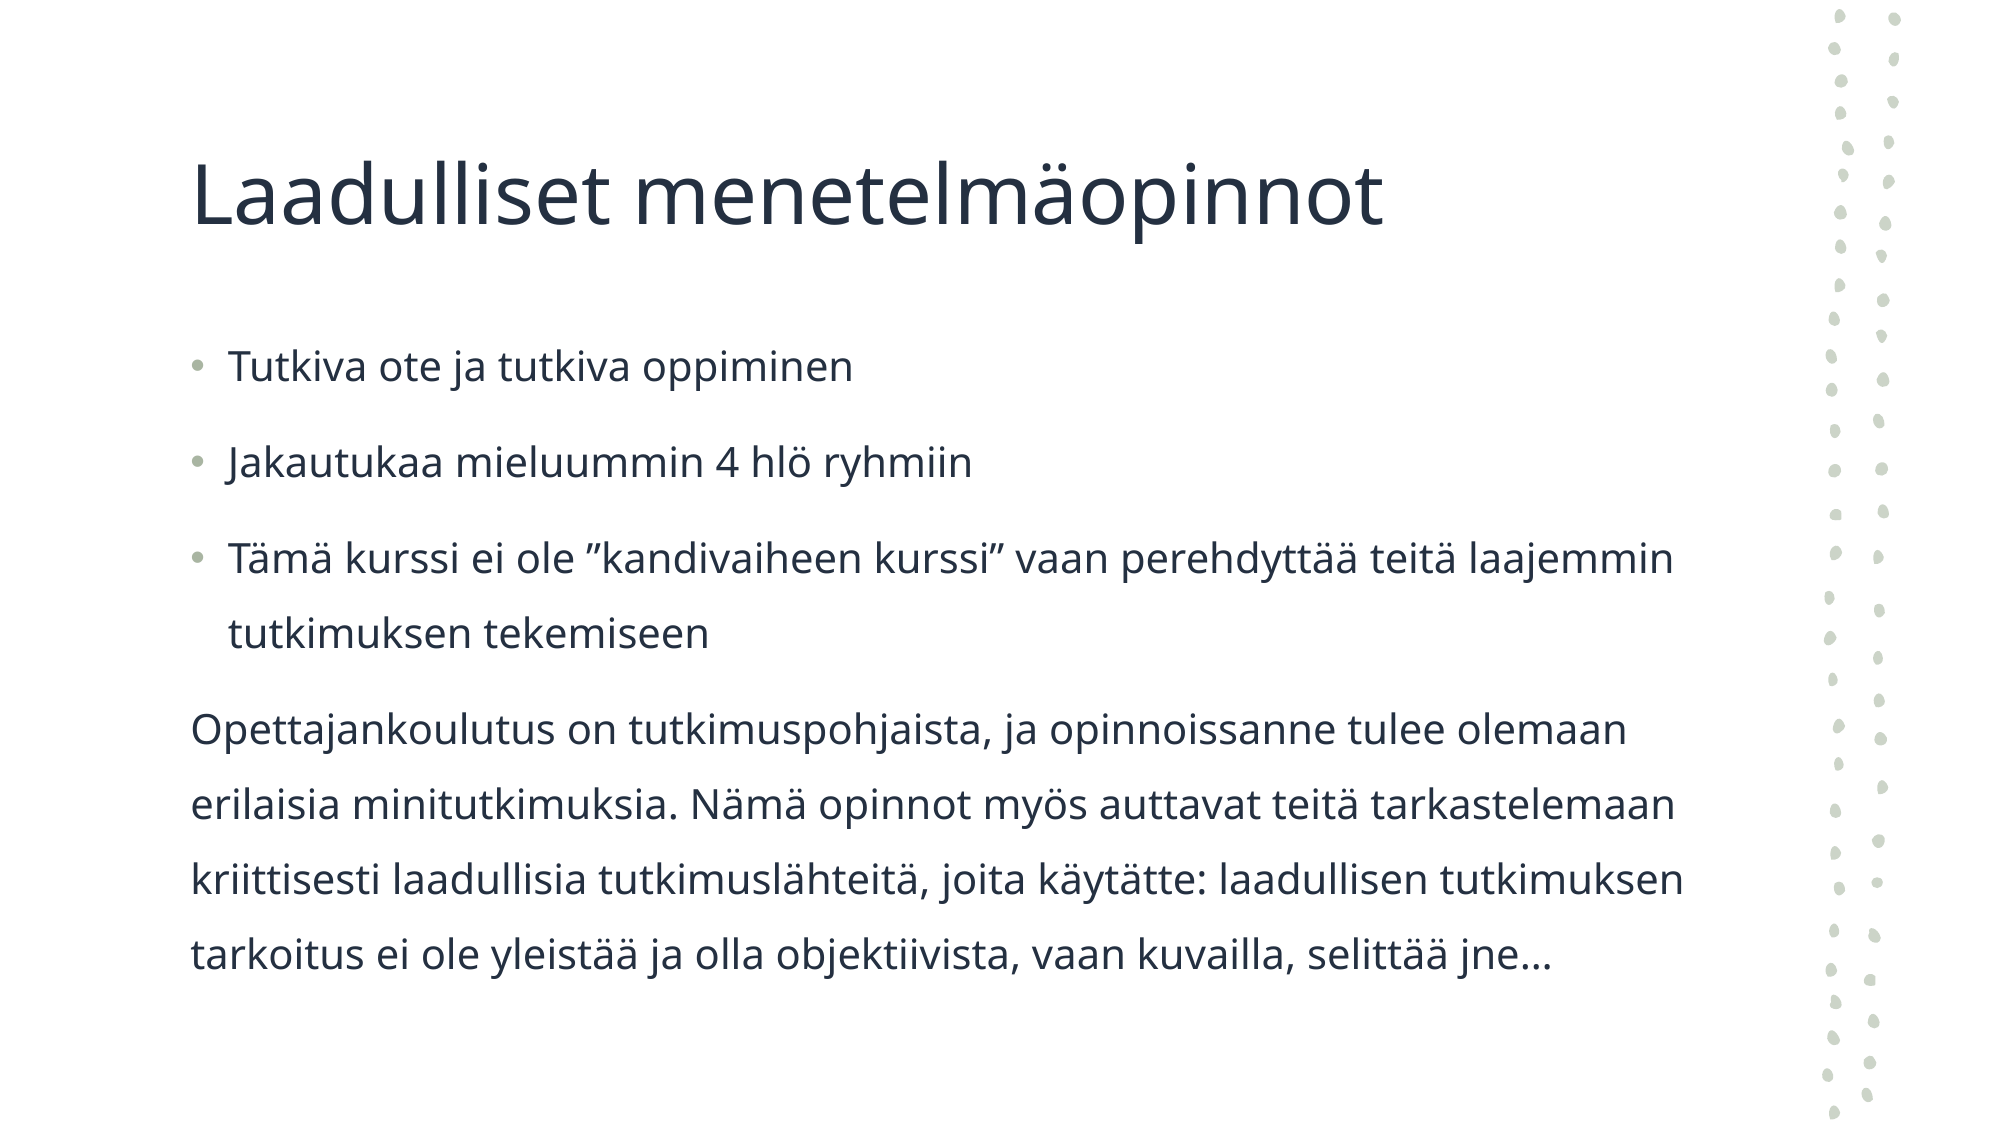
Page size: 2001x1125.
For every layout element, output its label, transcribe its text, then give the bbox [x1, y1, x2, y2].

list Tutkiva ote ja tutkiva oppiminen Jakautukaa mieluummin 4 hlö ryhmiin Tämä kurssi ei ole ”kandivaiheen kurssi” vaan perehdyttää teitä laajemmin tutkimuksen tekemiseen Opettajankoulutus on tutkimuspohjaista, ja opinnoissanne tulee olemaan erilaisia minitutkimuksia. Nämä opinnot myös auttavat teitä tarkastelemaan kriittisesti laadullisia tutkimuslähteitä, joita käytätte: laadullisen tutkimuksen tarkoitus ei ole yleistää ja olla objektiivista, vaan kuvailla, selittää jne… [175, 307, 1756, 1022]
title Laadulliset menetelmäopinnot [175, 82, 1756, 300]
